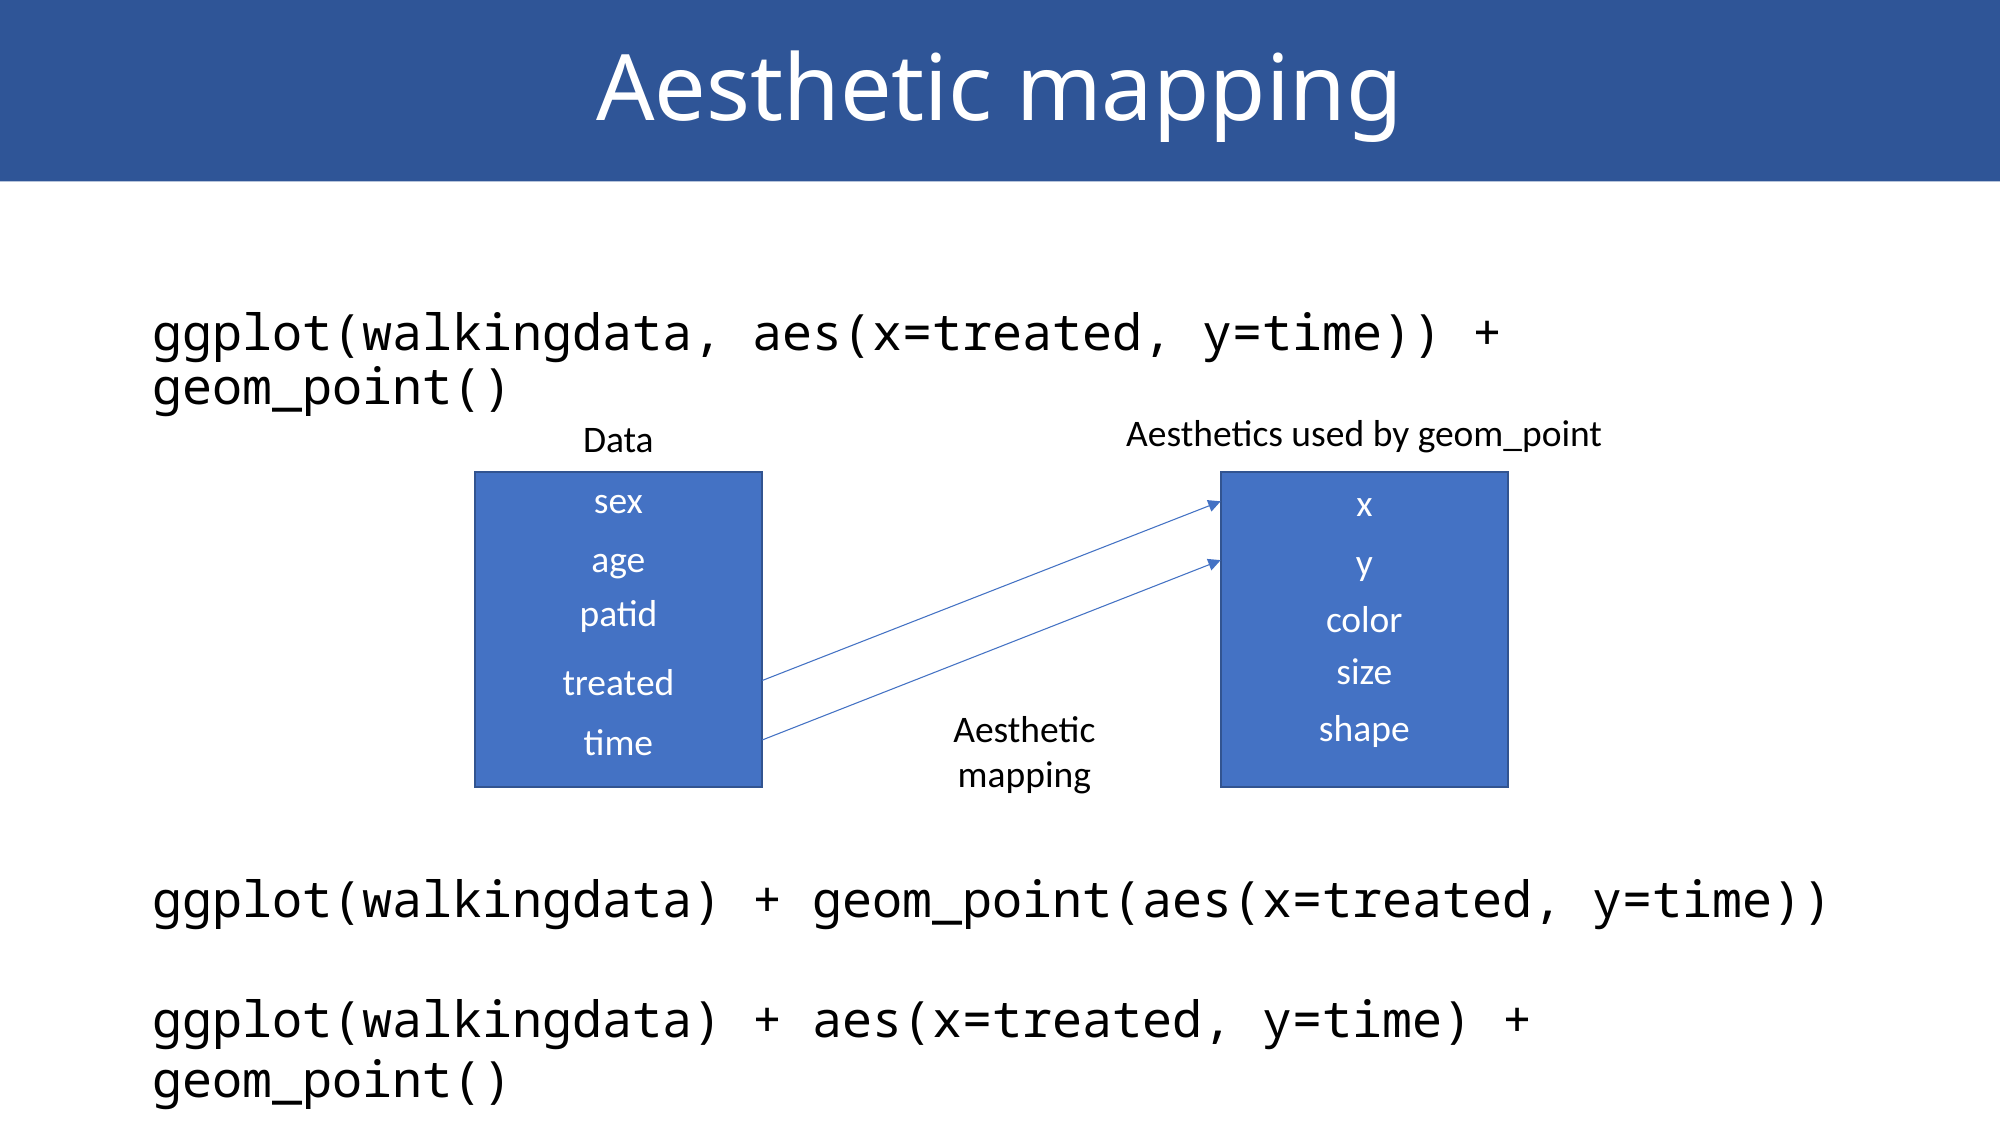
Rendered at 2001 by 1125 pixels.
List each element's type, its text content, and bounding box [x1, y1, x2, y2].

text_box age [474, 528, 762, 581]
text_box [762, 501, 1221, 560]
text_box time [474, 710, 763, 770]
text_box patid [474, 581, 762, 642]
text_box ggplot(walkingdata) + geom_point(aes(x=treated, y=time)) ggplot(walkingdata) + aes(x=treated, y=time) + geom_point() [137, 859, 1863, 1125]
text_box [474, 770, 763, 788]
text_box treated [474, 650, 762, 710]
text_box shape [1220, 697, 1509, 757]
text_box color [1221, 587, 1509, 640]
text_box sex [474, 468, 763, 528]
text_box Data [474, 407, 763, 468]
text_box size [1221, 640, 1509, 697]
text_box Aesthetics used by geom_point [1024, 401, 1705, 462]
text_box [1220, 757, 1509, 788]
list ggplot(walkingdata, aes(x=treated, y=time)) + geom_point() [137, 299, 1863, 859]
text_box y [1221, 530, 1509, 587]
text_box x [1220, 471, 1509, 530]
title Aesthetic mapping [0, 0, 2000, 182]
text_box [474, 642, 762, 650]
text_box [762, 560, 1221, 741]
text_box Aesthetic mapping [880, 741, 1169, 803]
